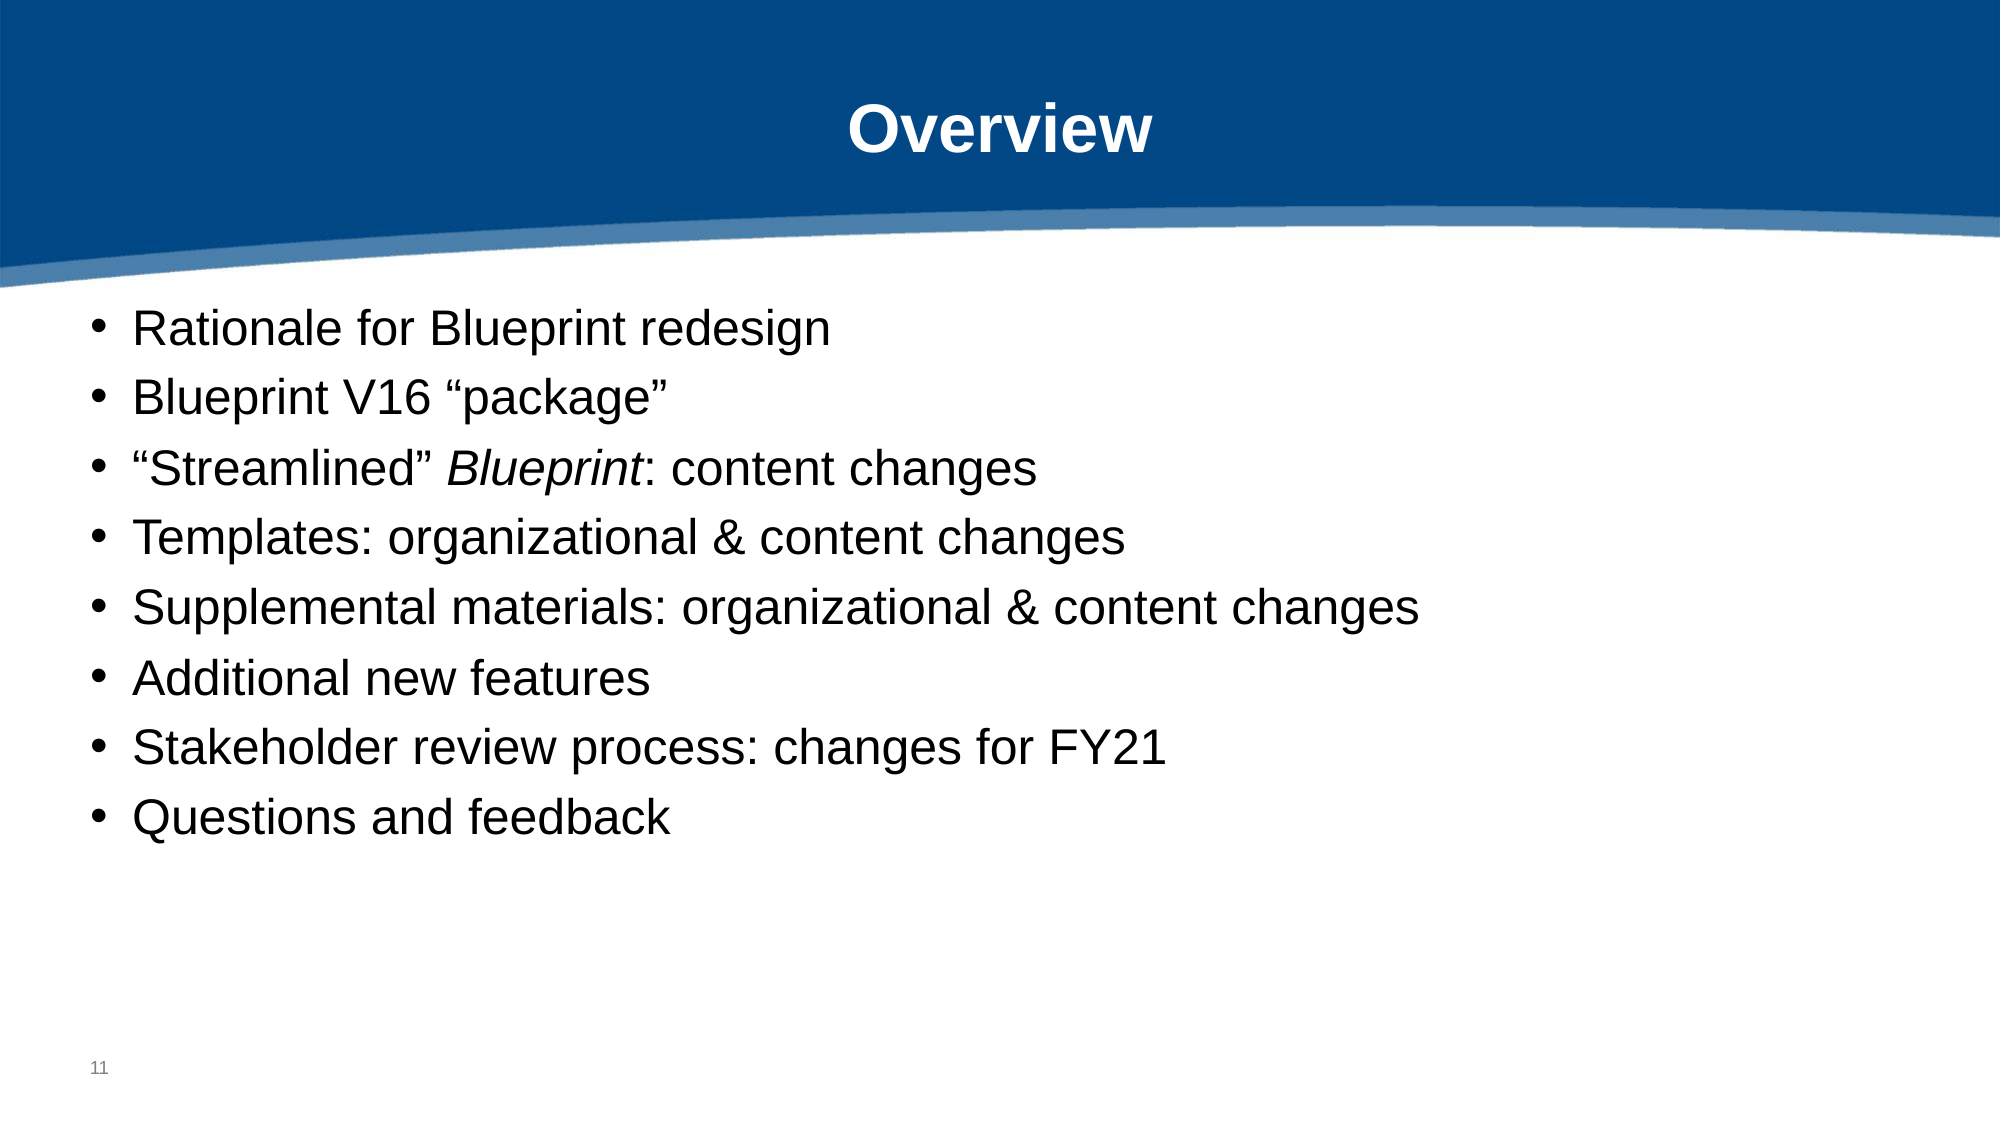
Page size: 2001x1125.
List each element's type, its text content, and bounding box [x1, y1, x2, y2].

title Overview [75, 12, 1925, 238]
slide_number 10 [75, 1037, 300, 1098]
picture [0, 0, 2000, 320]
list Rationale for Blueprint redesign Blueprint V16 “package” “Streamlined” Blueprint: content changes Templates: organizational & content changes Supplemental materials: organizational & content changes Additional new features Stakeholder review process: changes for FY21 Questions and feedback [75, 287, 1925, 1038]
